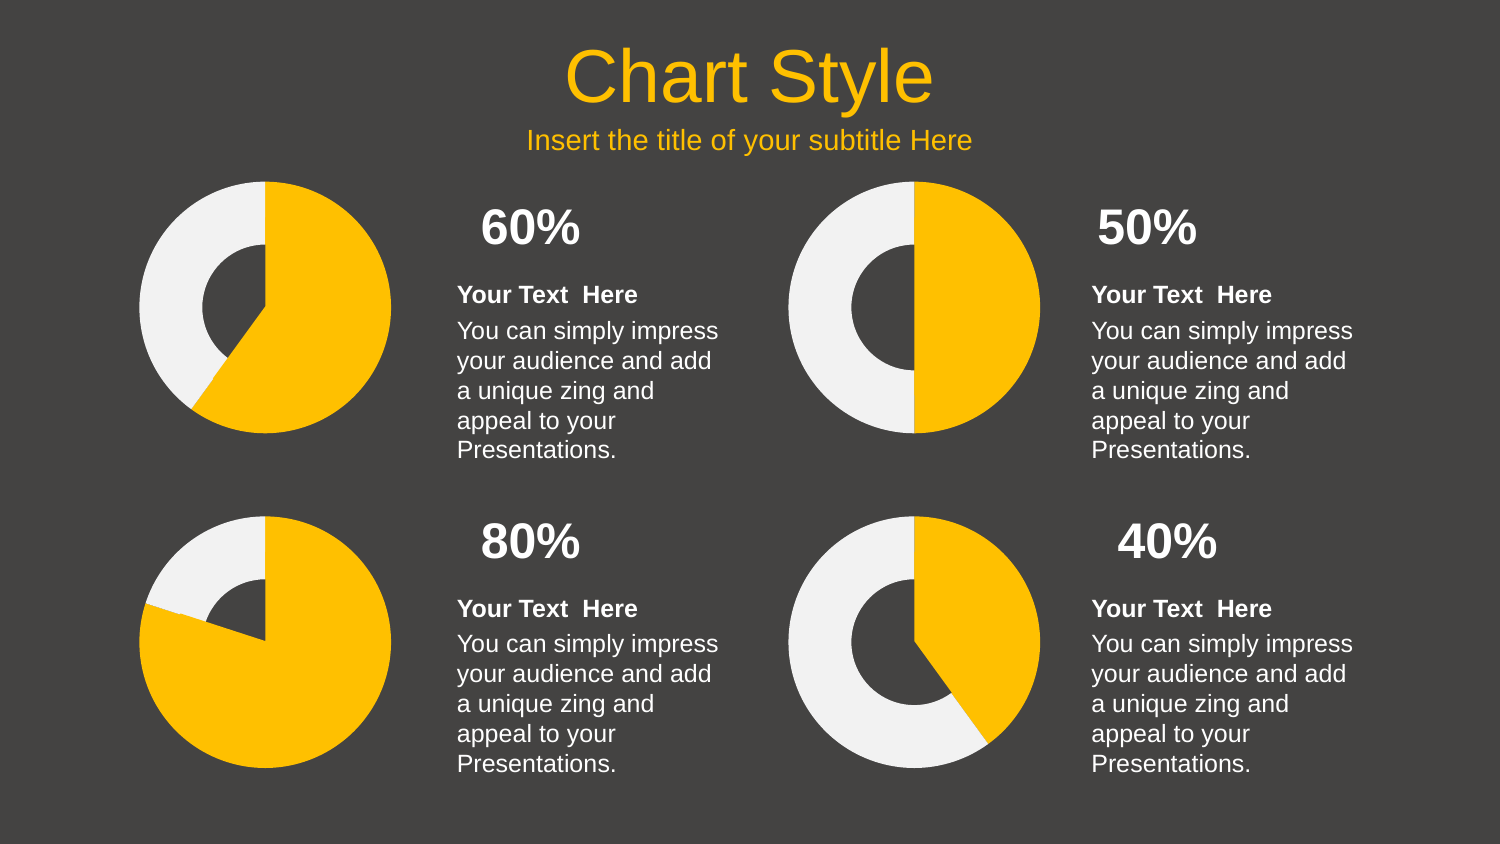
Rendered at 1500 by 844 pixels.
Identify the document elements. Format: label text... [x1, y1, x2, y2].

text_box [1076, 270, 1373, 474]
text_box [441, 270, 738, 474]
text_box 50% [1070, 186, 1225, 262]
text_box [1076, 584, 1373, 788]
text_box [441, 584, 738, 788]
list Chart Style [0, 25, 1500, 114]
chart [139, 181, 392, 443]
chart [788, 516, 1041, 778]
chart [139, 516, 392, 834]
list Insert the title of your subtitle Here [0, 114, 1500, 162]
text_box 80% [453, 501, 608, 576]
text_box 60% [453, 186, 608, 262]
chart [788, 181, 1041, 443]
text_box 40% [1090, 501, 1245, 576]
